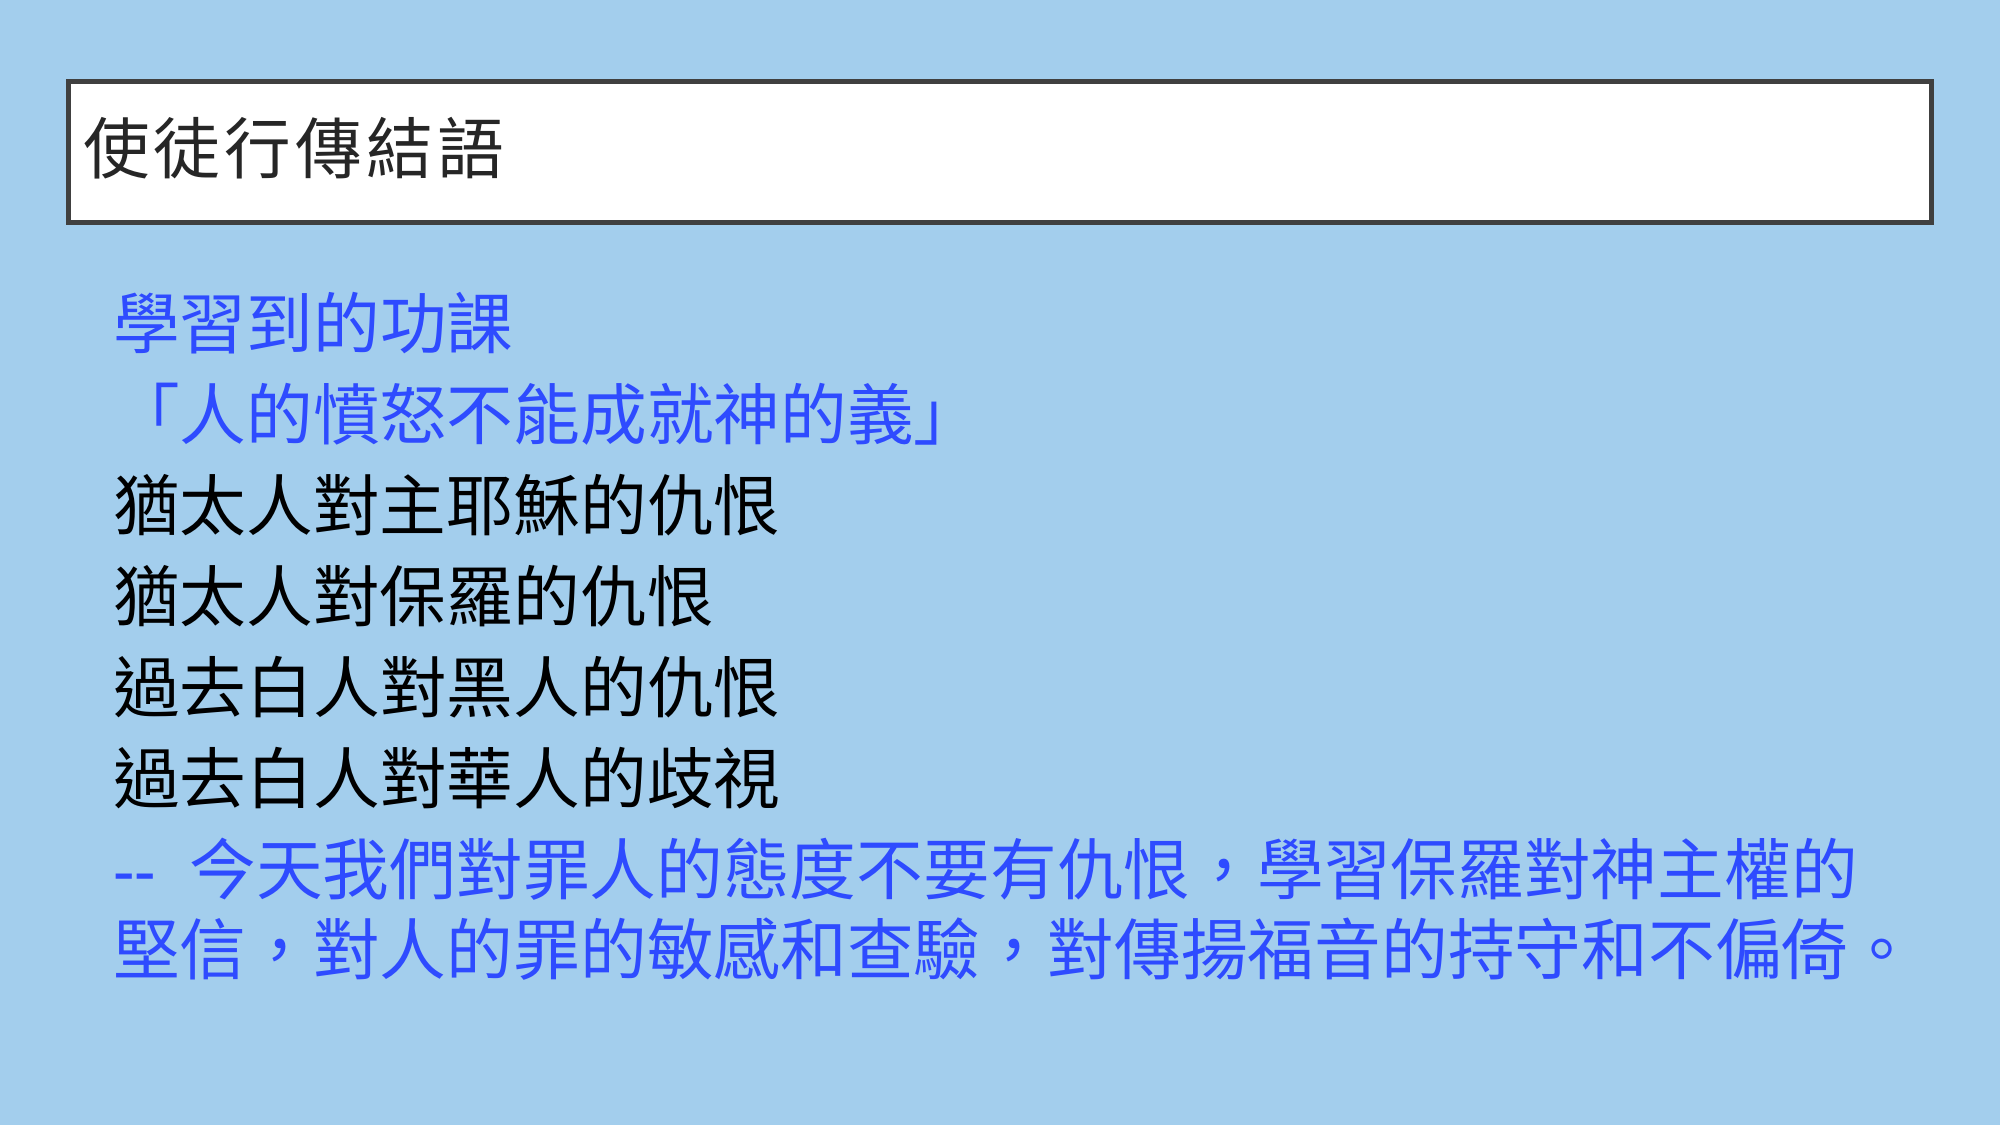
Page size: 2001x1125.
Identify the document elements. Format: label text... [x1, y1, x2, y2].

text_box 學習到的功課 「人的憤怒不能成就神的義」 猶太人對主耶穌的仇恨 猶太人對保羅的仇恨 過去白人對黑人的仇恨 過去白人對華人的歧視 -- 今天我們對罪人的態度不要有仇恨，學習保羅對神主權的堅信，對人的罪的敏感和查驗，對傳揚福音的持守和不偏倚。 [68, 261, 1932, 1044]
title 使徒行傳結語 [66, 79, 1934, 225]
